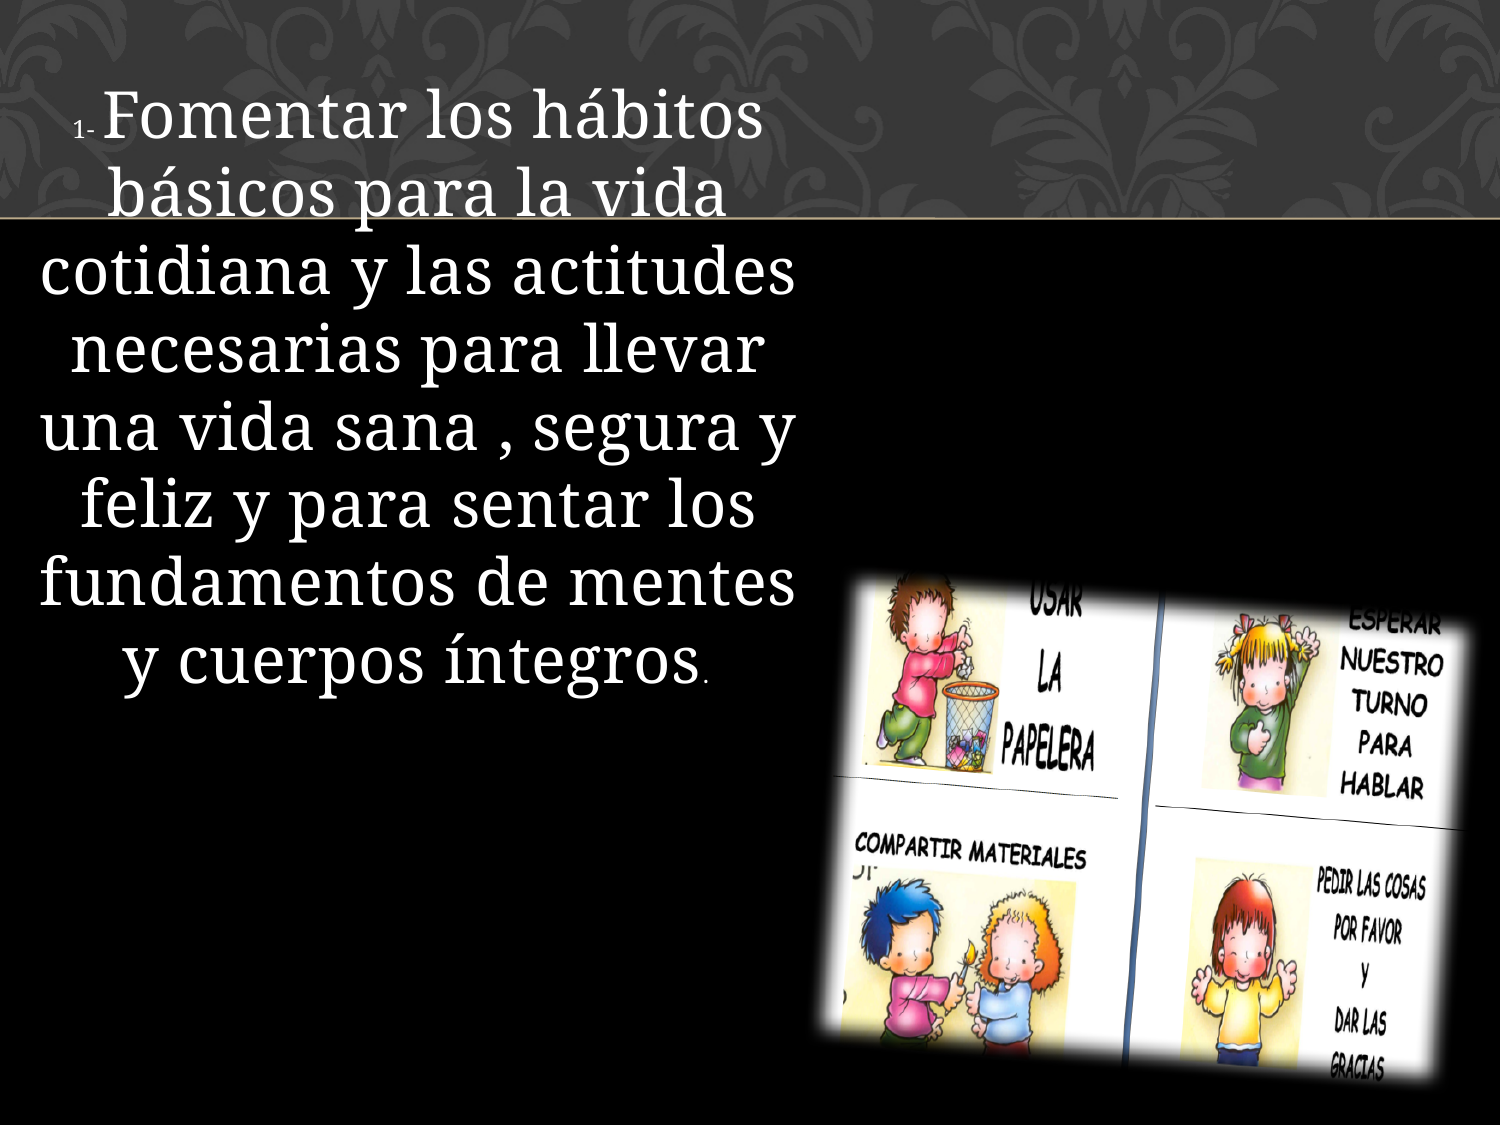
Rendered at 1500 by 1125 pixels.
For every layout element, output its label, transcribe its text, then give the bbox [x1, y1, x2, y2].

list 1- Fomentar los hábitos básicos para la vida cotidiana y las actitudes necesarias para llevar una vida sana , segura y feliz y para sentar los fundamentos de mentes y cuerpos íntegros. [17, 66, 821, 716]
picture [818, 576, 1471, 1083]
